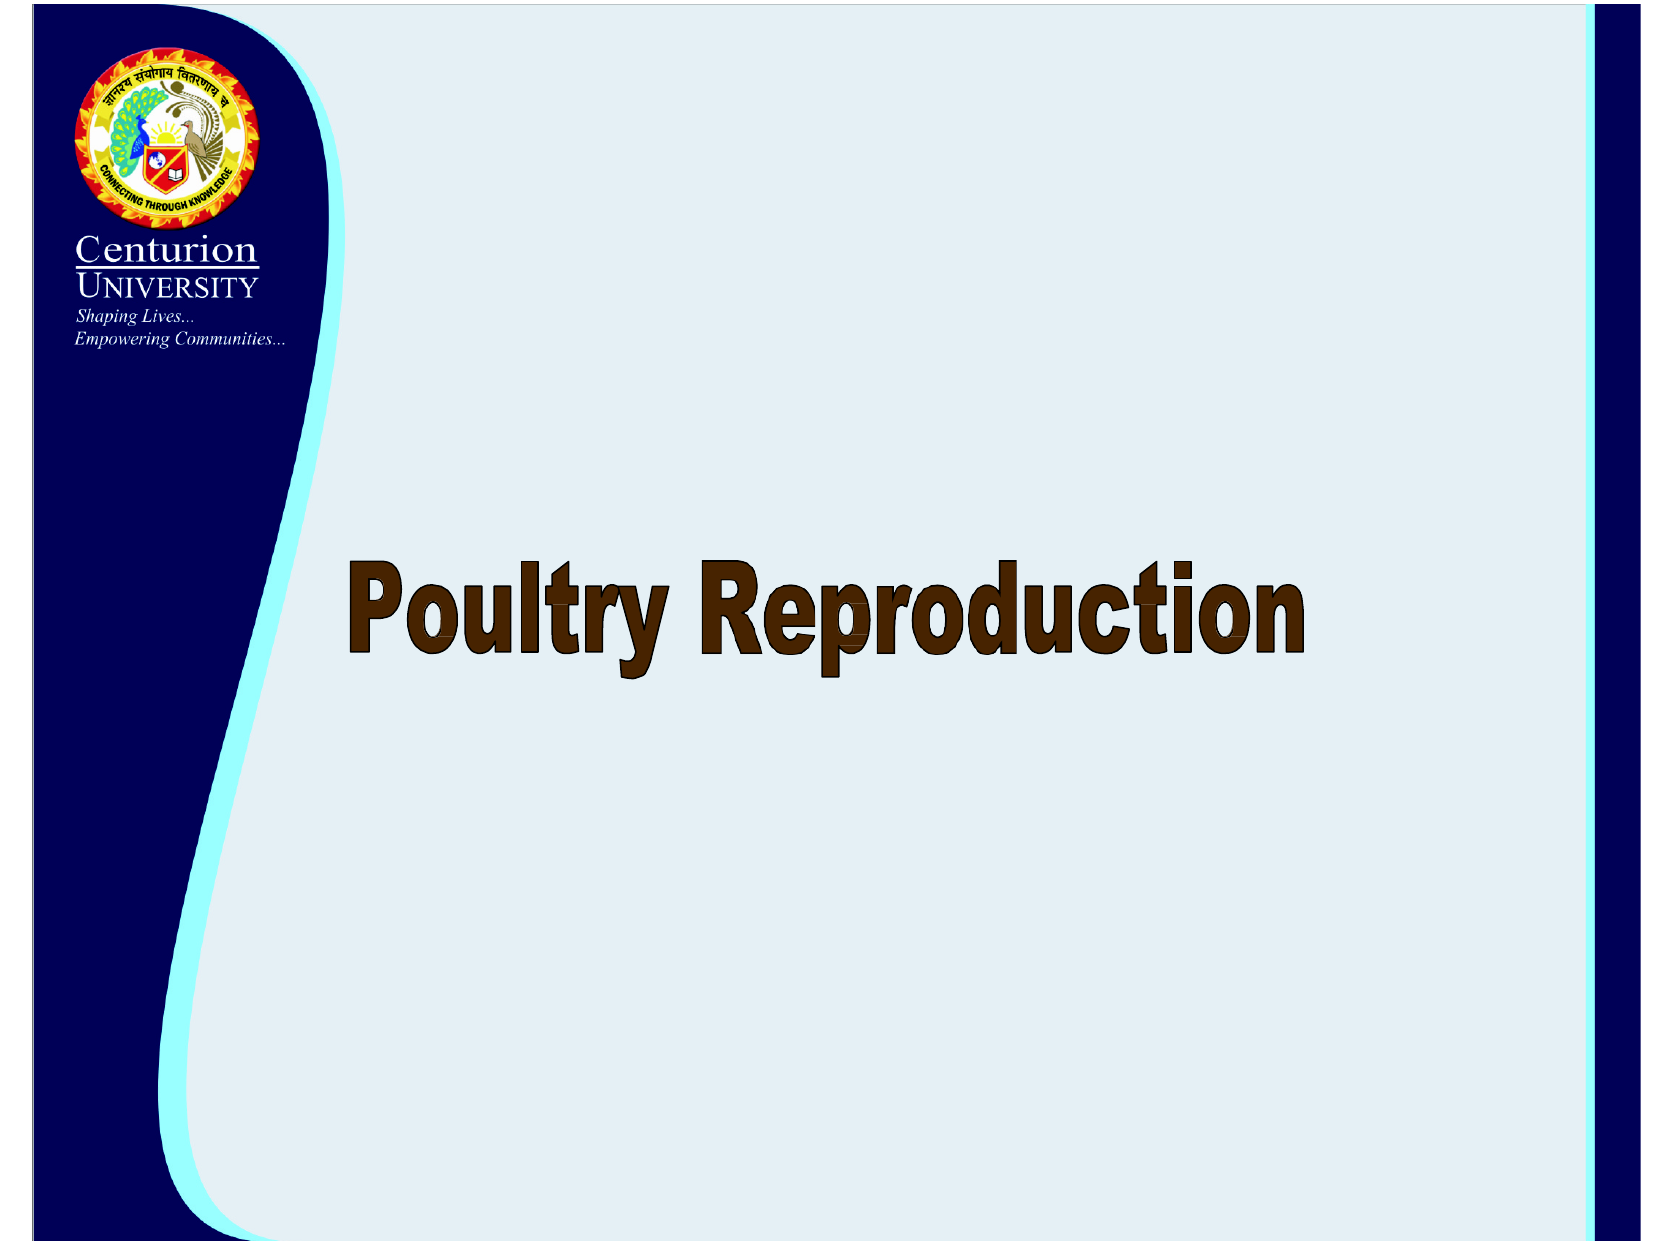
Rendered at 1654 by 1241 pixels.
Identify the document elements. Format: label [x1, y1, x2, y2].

text_box [520, 560, 670, 680]
text_box [349, 560, 512, 655]
text_box [1024, 560, 1304, 655]
picture [32, 4, 1641, 1241]
text_box [701, 560, 1017, 678]
